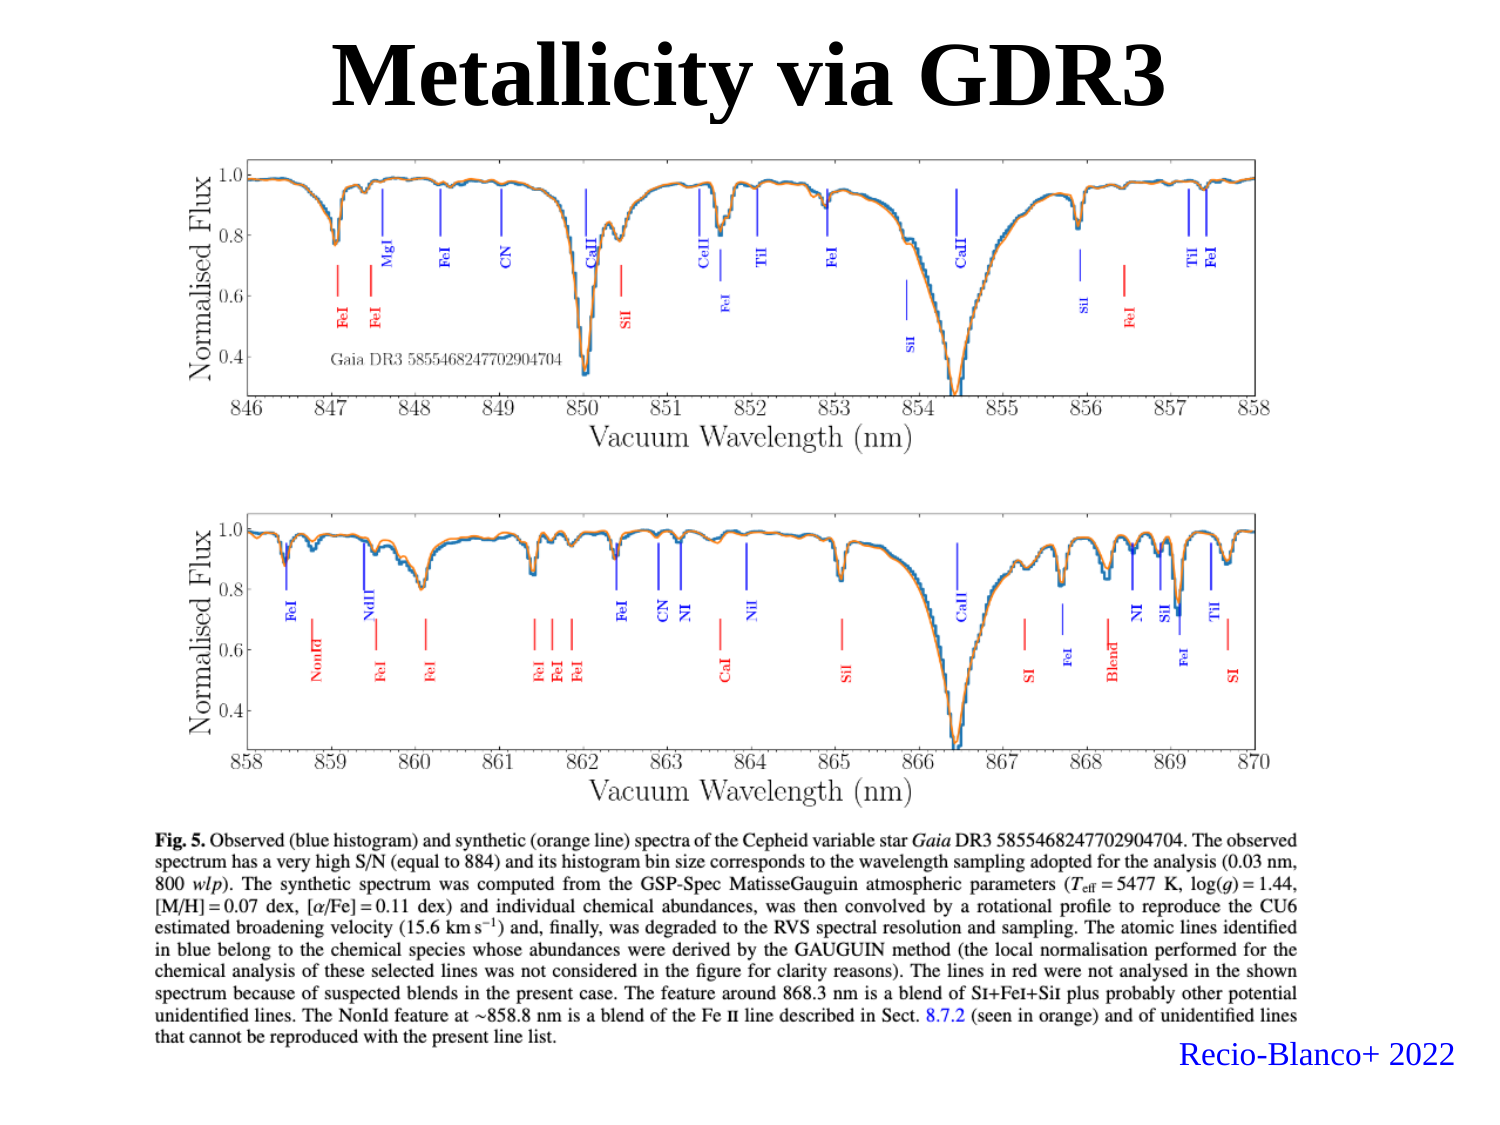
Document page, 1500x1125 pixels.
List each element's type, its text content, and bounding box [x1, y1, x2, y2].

text_box Recio-Blanco+ 2022 [1164, 1024, 1472, 1080]
title Metallicity via GDR3 [0, 0, 1500, 138]
picture [133, 124, 1326, 1064]
